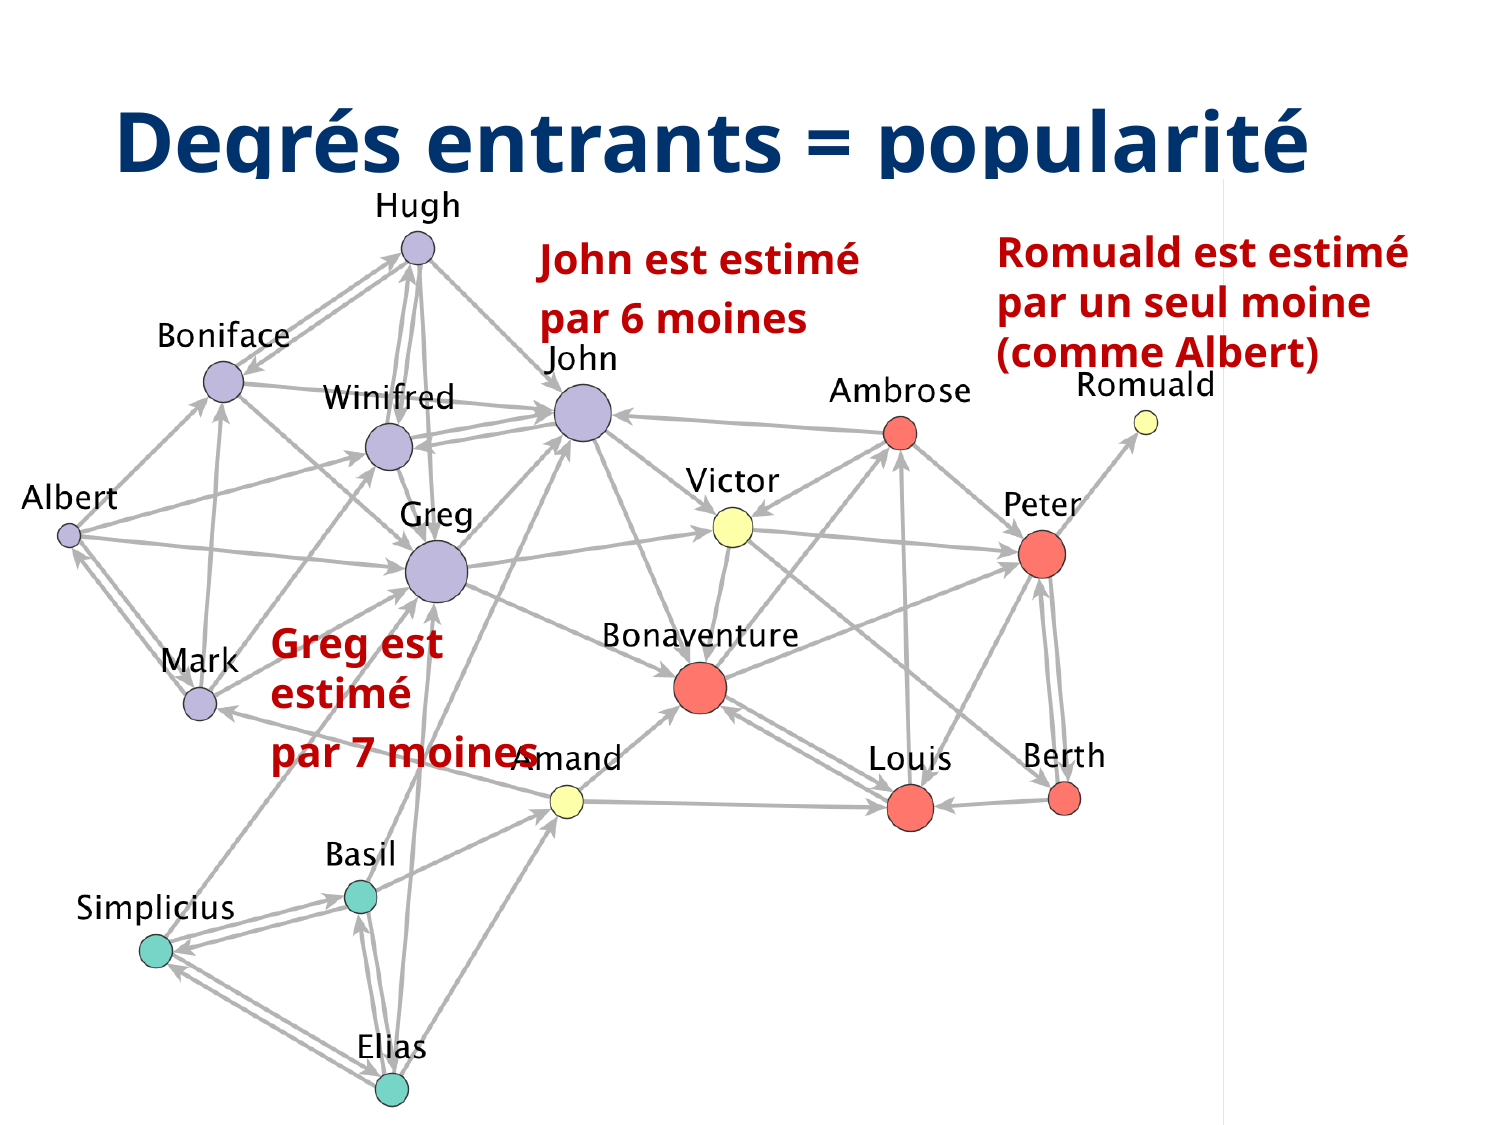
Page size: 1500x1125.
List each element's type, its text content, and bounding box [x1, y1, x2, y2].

list Romuald est estimé par un seul moine (comme Albert) [1227, 218, 1425, 406]
title Degrés entrants = popularité [0, 45, 1425, 218]
picture [0, 179, 1224, 1125]
